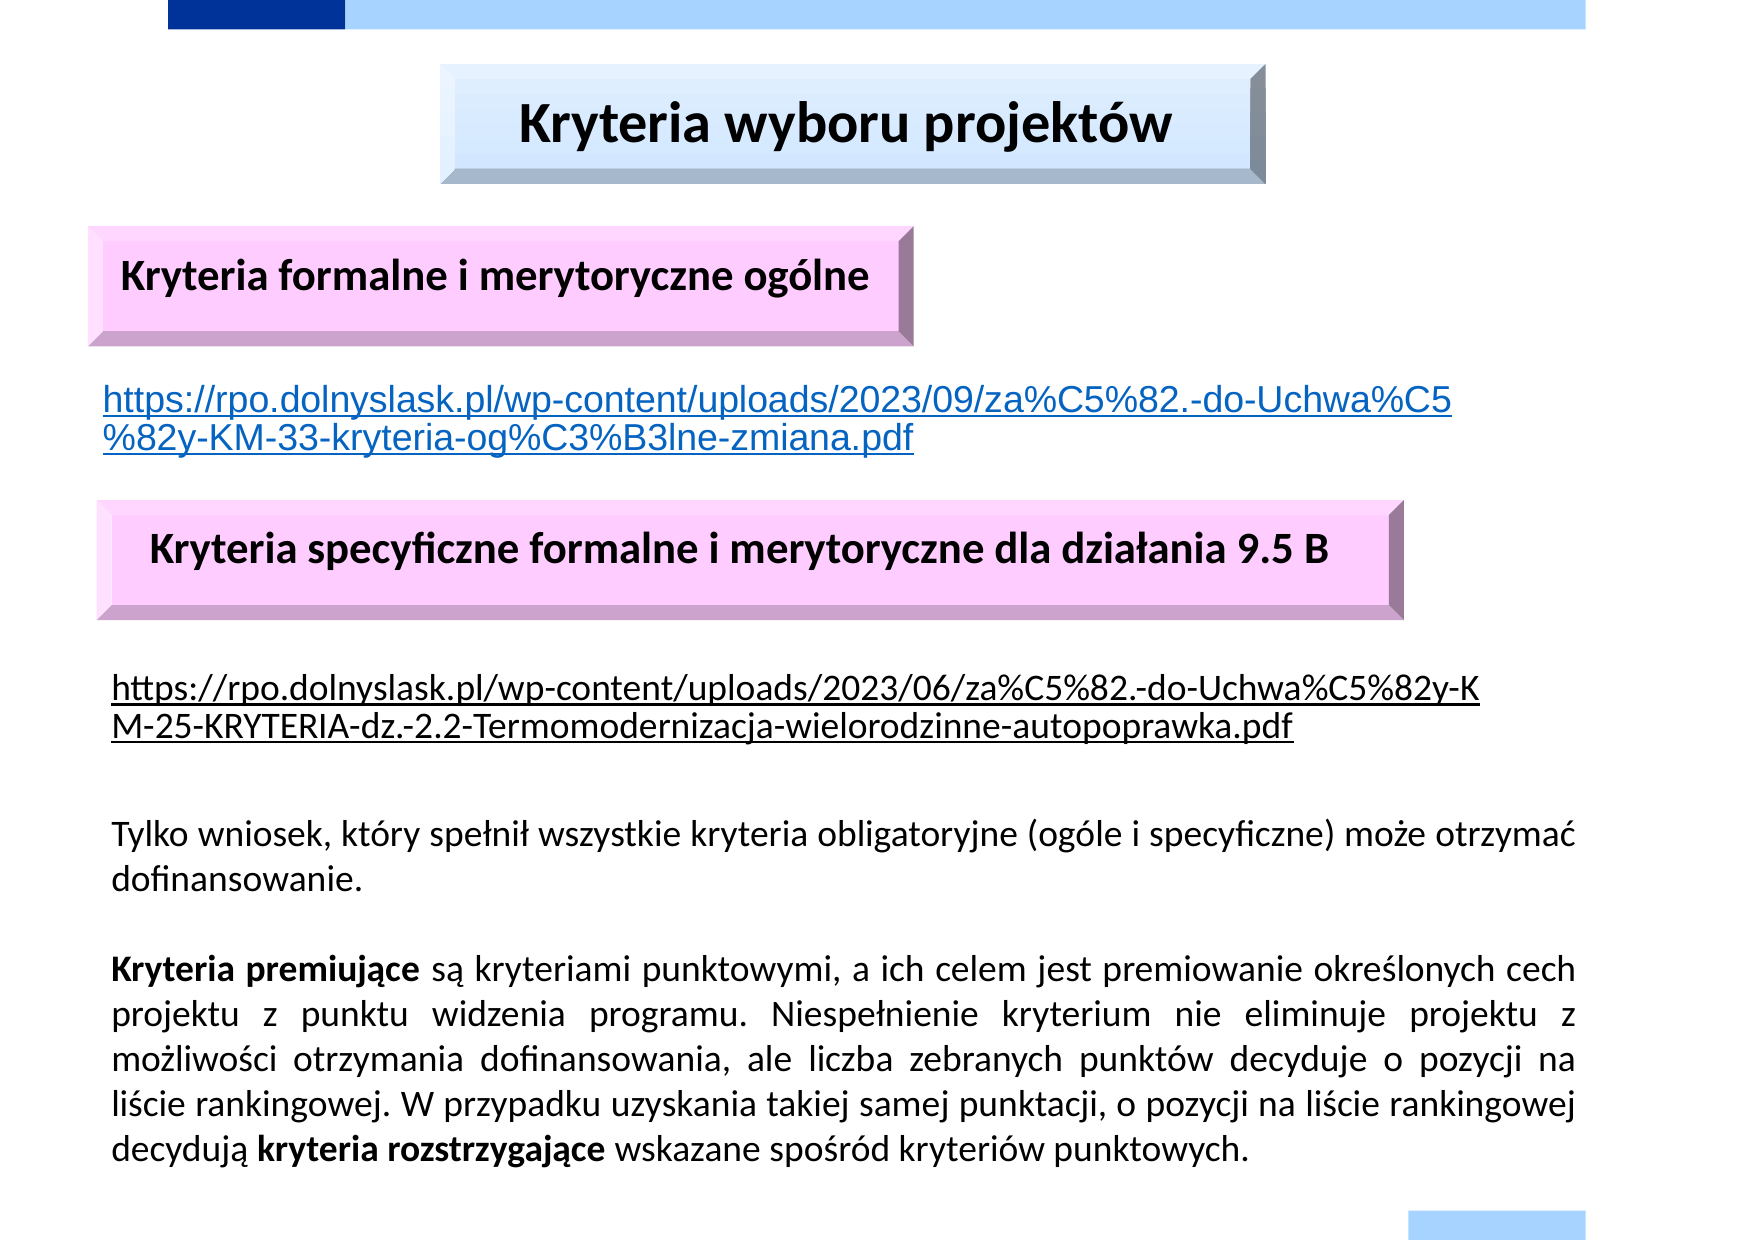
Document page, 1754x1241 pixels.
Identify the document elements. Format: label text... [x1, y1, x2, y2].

text_box Tylko wniosek, który spełnił wszystkie kryteria obligatoryjne (ogóle i specyficzne) może otrzymać dofinansowanie. Kryteria premiujące są kryteriami punktowymi, a ich celem jest premiowanie określonych cech projektu z punktu widzenia programu. Niespełnienie kryterium nie eliminuje projektu z możliwości otrzymania dofinansowania, ale liczba zebranych punktów decyduje o pozycji na liście rankingowej. W przypadku uzyskania takiej samej punktacji, o pozycji na liście rankingowej decydują kryteria rozstrzygające wskazane spośród kryteriów punktowych. [96, 801, 1593, 1177]
text_box [120, 265, 1657, 1162]
text_box https://rpo.dolnyslask.pl/wp-content/uploads/2023/09/za%C5%82.-do-Uchwa%C5%82y-KM-33-kryteria-og%C3%B3lne-zmiana.pdf [87, 368, 1489, 473]
text_box Kryteria specyficzne formalne i merytoryczne dla działania 9.5 B [96, 499, 1405, 621]
text_box https://rpo.dolnyslask.pl/wp-content/uploads/2023/06/za%C5%82.-do-Uchwa%C5%82y-KM-25-KRYTERIA-dz.-2.2-Termomodernizacja-wielorodzinne-autopoprawka.pdf [96, 656, 1497, 801]
text_box Kryteria formalne i merytoryczne ogólne [87, 225, 914, 347]
text_box Kryteria wyboru projektów [439, 63, 1266, 185]
